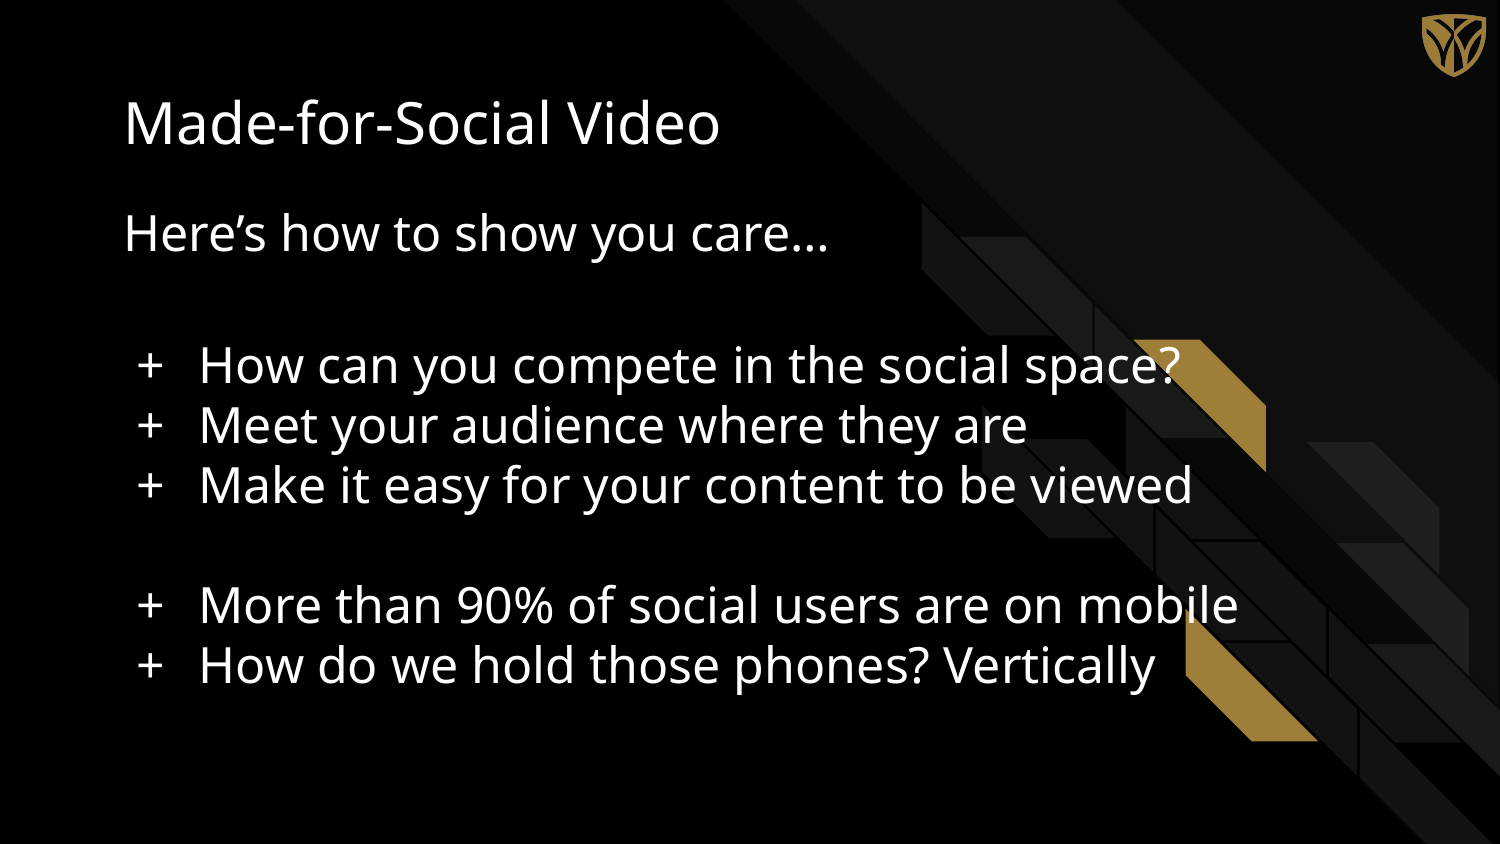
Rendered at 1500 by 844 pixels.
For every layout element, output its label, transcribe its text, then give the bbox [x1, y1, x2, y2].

title Made-for-Social Video [108, 35, 1308, 186]
text_box Here’s how to show you care… [108, 186, 1405, 273]
text_box How can you compete in the social space? Meet your audience where they are Make it easy for your content to be viewed More than 90% of social users are on mobile How do we hold those phones? Vertically [108, 273, 1421, 755]
picture [1420, 12, 1488, 80]
